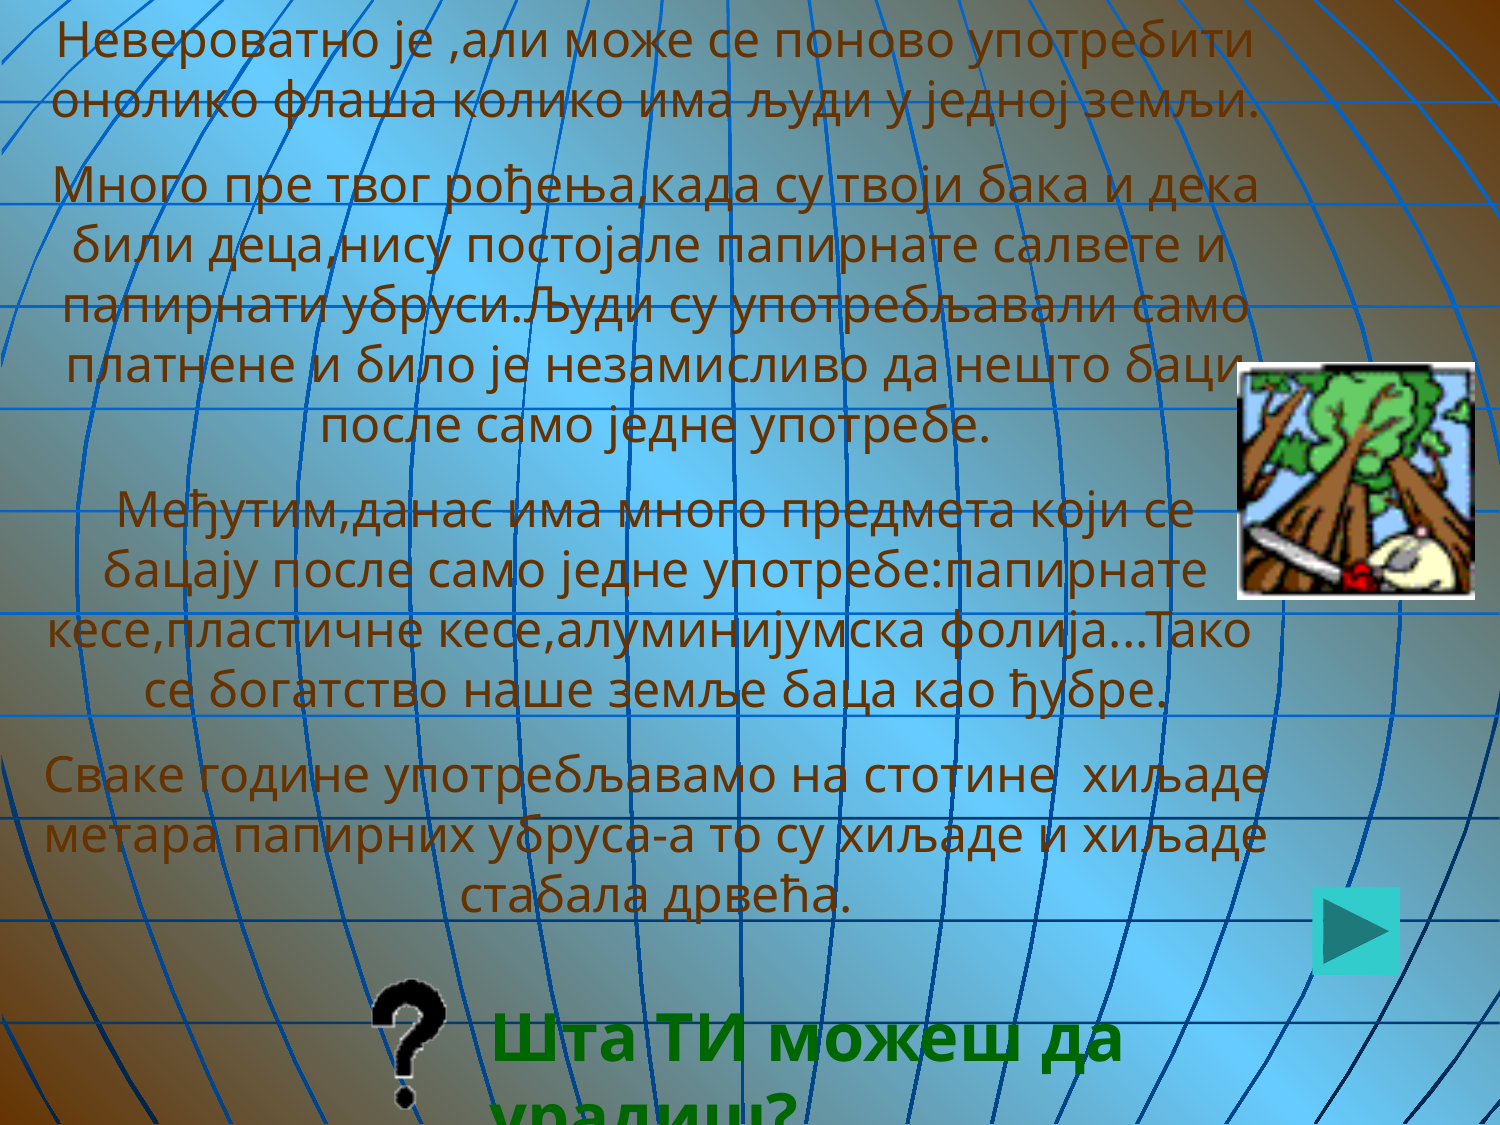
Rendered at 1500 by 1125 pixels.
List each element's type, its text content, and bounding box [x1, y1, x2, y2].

text_box [1312, 887, 1400, 975]
text_box Невероватно је ,али може се поново употребити онолико флаша колико има људи у једној земљи. Много пре твог рођења,када су твоји бака и дека били деца,нису постојале папирнате салвете и папирнати убруси.Људи су употребљавали само платнене и било је незамисливо да нешто баци после само једне употребе. Међутим,данас има много предмета који се бацају после само једне употребе:папирнате кесе,пластичне кесе,алуминијумска фолија...Тако се богатство наше земље баца као ђубре. Сваке године употребљавамо на стотине хиљаде метара папирних убруса-а то су хиљаде и хиљаде стабала дрвећа. [24, 0, 1288, 930]
picture [324, 962, 488, 1125]
picture [1237, 362, 1476, 601]
text_box Шта ТИ можеш да урадиш? [491, 987, 1450, 1125]
